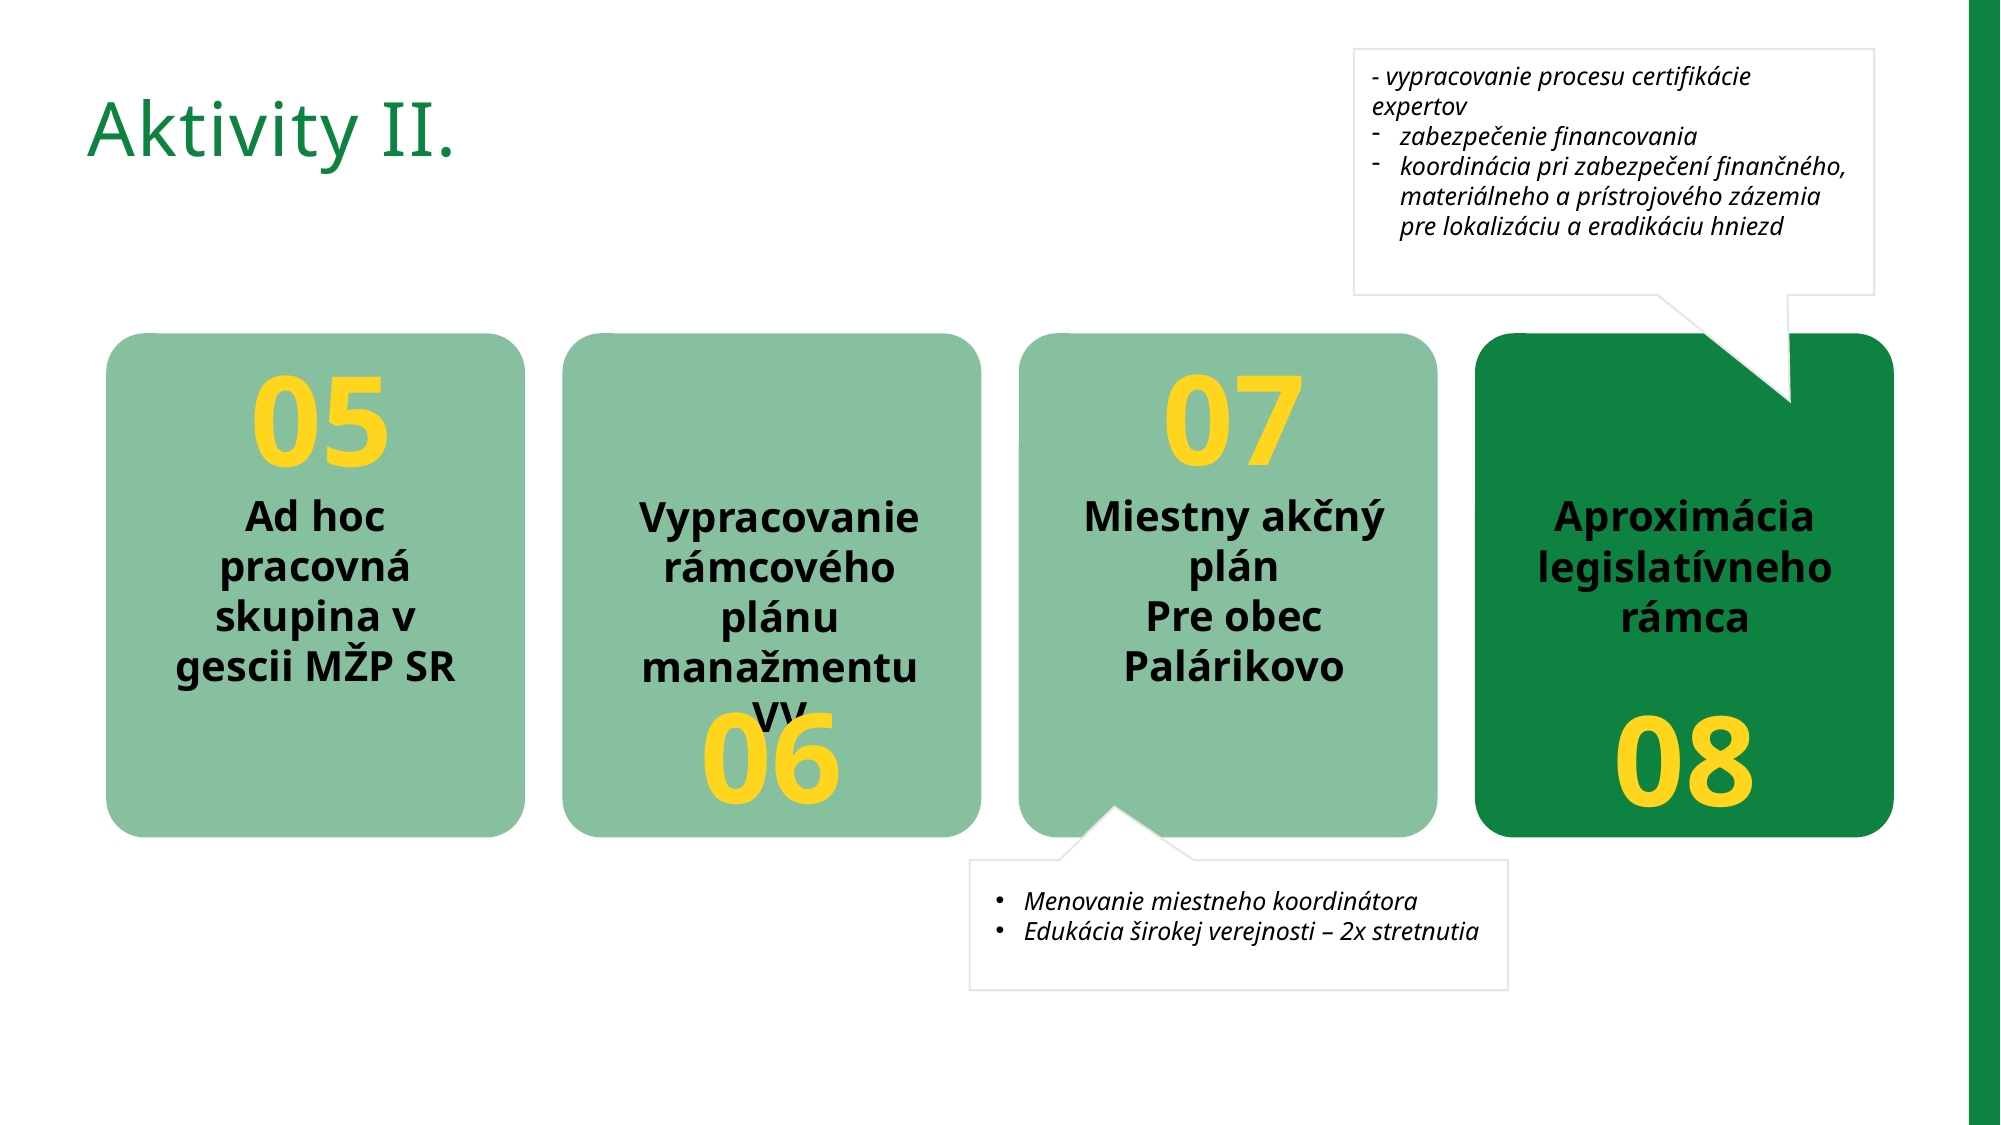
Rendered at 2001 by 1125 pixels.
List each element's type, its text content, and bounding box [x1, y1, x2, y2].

text_box Aproximácia legislatívneho rámca [1507, 482, 1864, 648]
text_box [1017, 332, 1439, 839]
text_box 08 [1542, 674, 1829, 839]
text_box [1473, 332, 1895, 839]
text_box Miestny akčný plán Pre obec Palárikovo [1056, 482, 1413, 698]
text_box 06 [628, 670, 915, 836]
text_box [1968, 0, 2000, 1125]
text_box Aktivity II. [72, 74, 538, 180]
text_box [1352, 47, 1876, 404]
text_box Vypracovanie rámcového plánu manažmentu VV [602, 483, 959, 749]
text_box Menovanie miestneho koordinátora Edukácia širokej verejnosti – 2x stretnutia [980, 878, 1499, 953]
text_box - vypracovanie procesu certifikácie expertov zabezpečenie financovania koordinácia pri zabezpečení finančného, materiálneho a prístrojového zázemia pre lokalizáciu a eradikáciu hniezd [1357, 53, 1864, 278]
text_box Ad hoc pracovná skupina v gescii MŽP SR [137, 482, 494, 698]
text_box 05 [178, 334, 465, 500]
text_box [968, 805, 1509, 992]
text_box 07 [1091, 333, 1378, 498]
text_box [105, 332, 527, 839]
text_box [561, 332, 983, 839]
